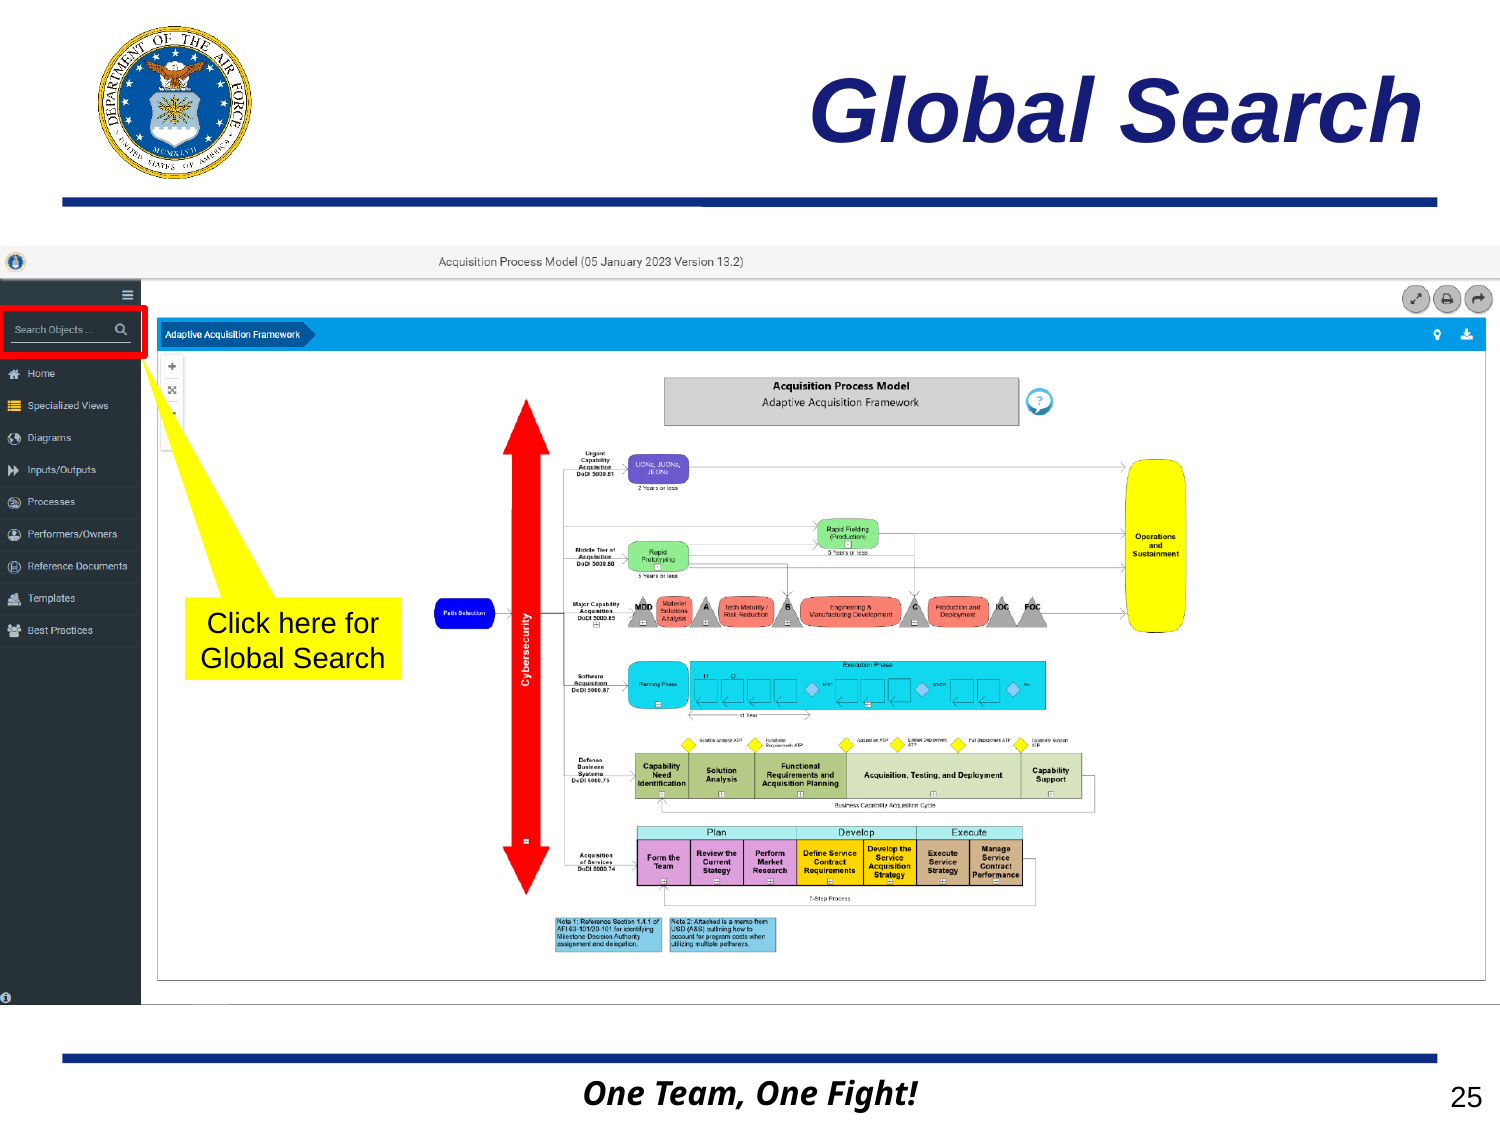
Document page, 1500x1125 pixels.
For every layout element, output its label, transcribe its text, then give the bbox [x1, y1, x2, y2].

slide_number 25 [1310, 1070, 1499, 1121]
picture [91, 14, 258, 189]
text_box Global Search [318, 12, 1441, 200]
picture [0, 246, 1500, 1005]
